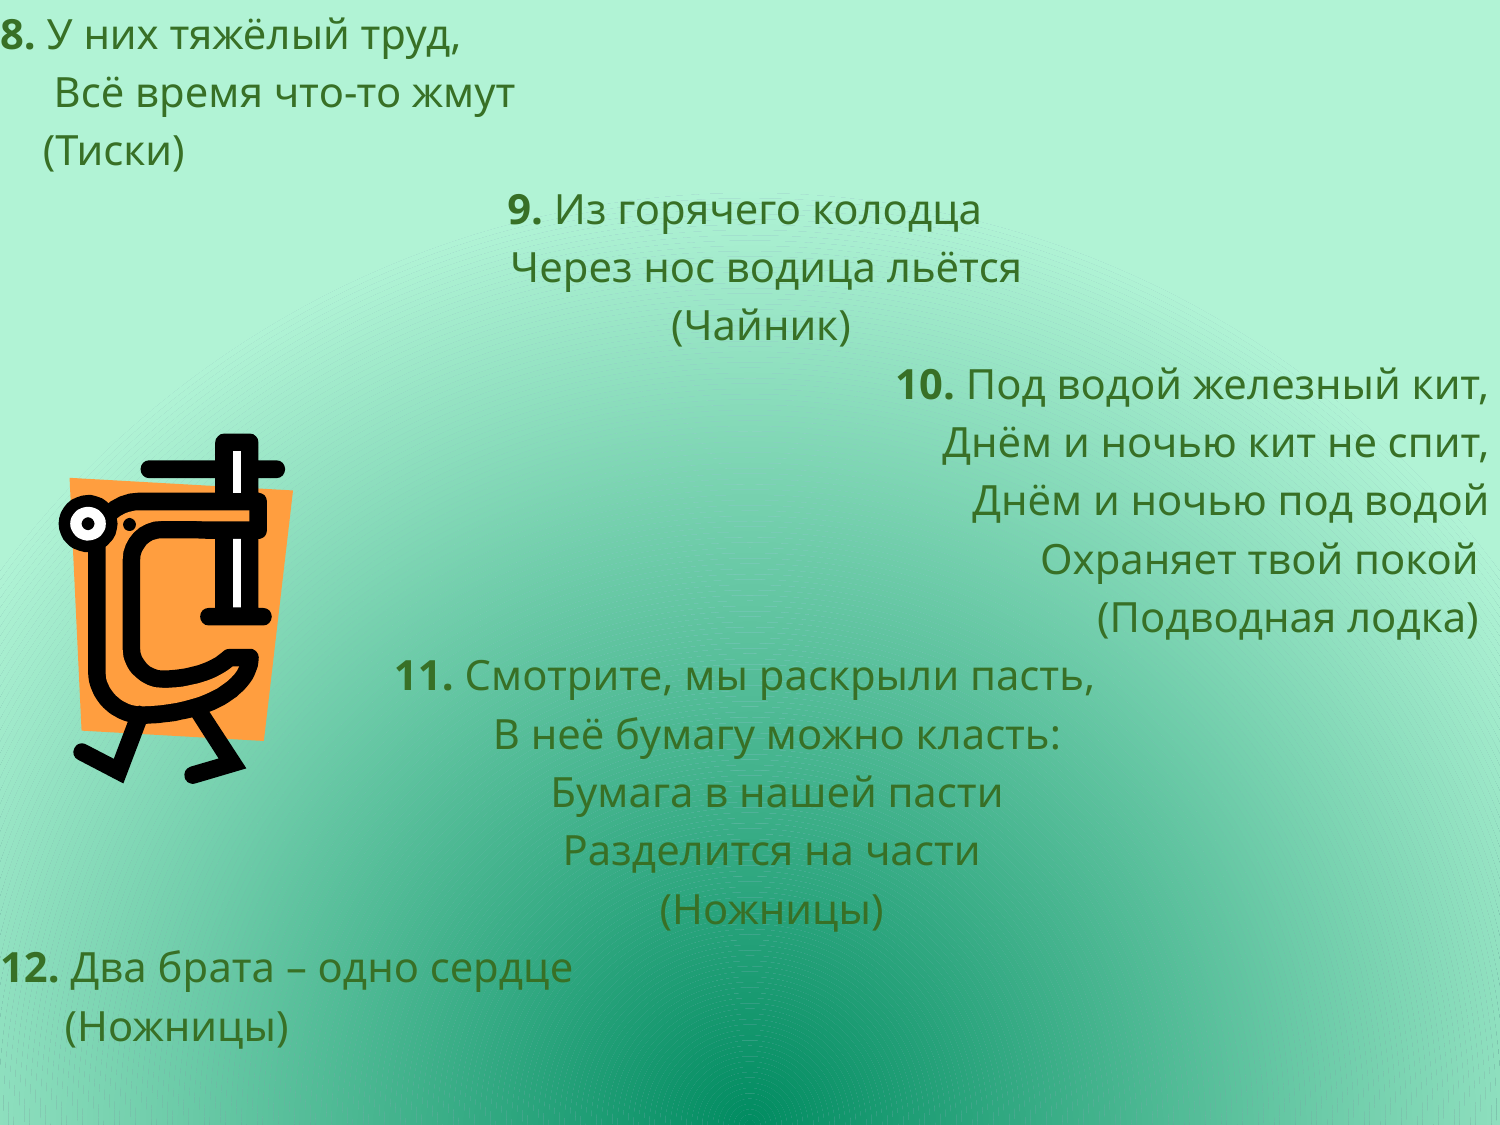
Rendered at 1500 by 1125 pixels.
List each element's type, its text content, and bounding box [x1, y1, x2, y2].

table_cell [51, 434, 300, 797]
subtitle 8. У них тяжёлый труд, Всё время что-то жмут (Тиски) 9. Из горячего колодца Через нос водица льётся (Чайник) 10. Под водой железный кит, Днём и ночью кит не спит, Днём и ночью под водой Охраняет твой покой (Подводная лодка) 11. Смотрите, мы раскрыли пасть, В неё бумагу можно класть: Бумага в нашей пасти Разделится на части (Ножницы) 12. Два брата – одно сердце (Ножницы) [0, 0, 1500, 1125]
picture [58, 433, 294, 785]
